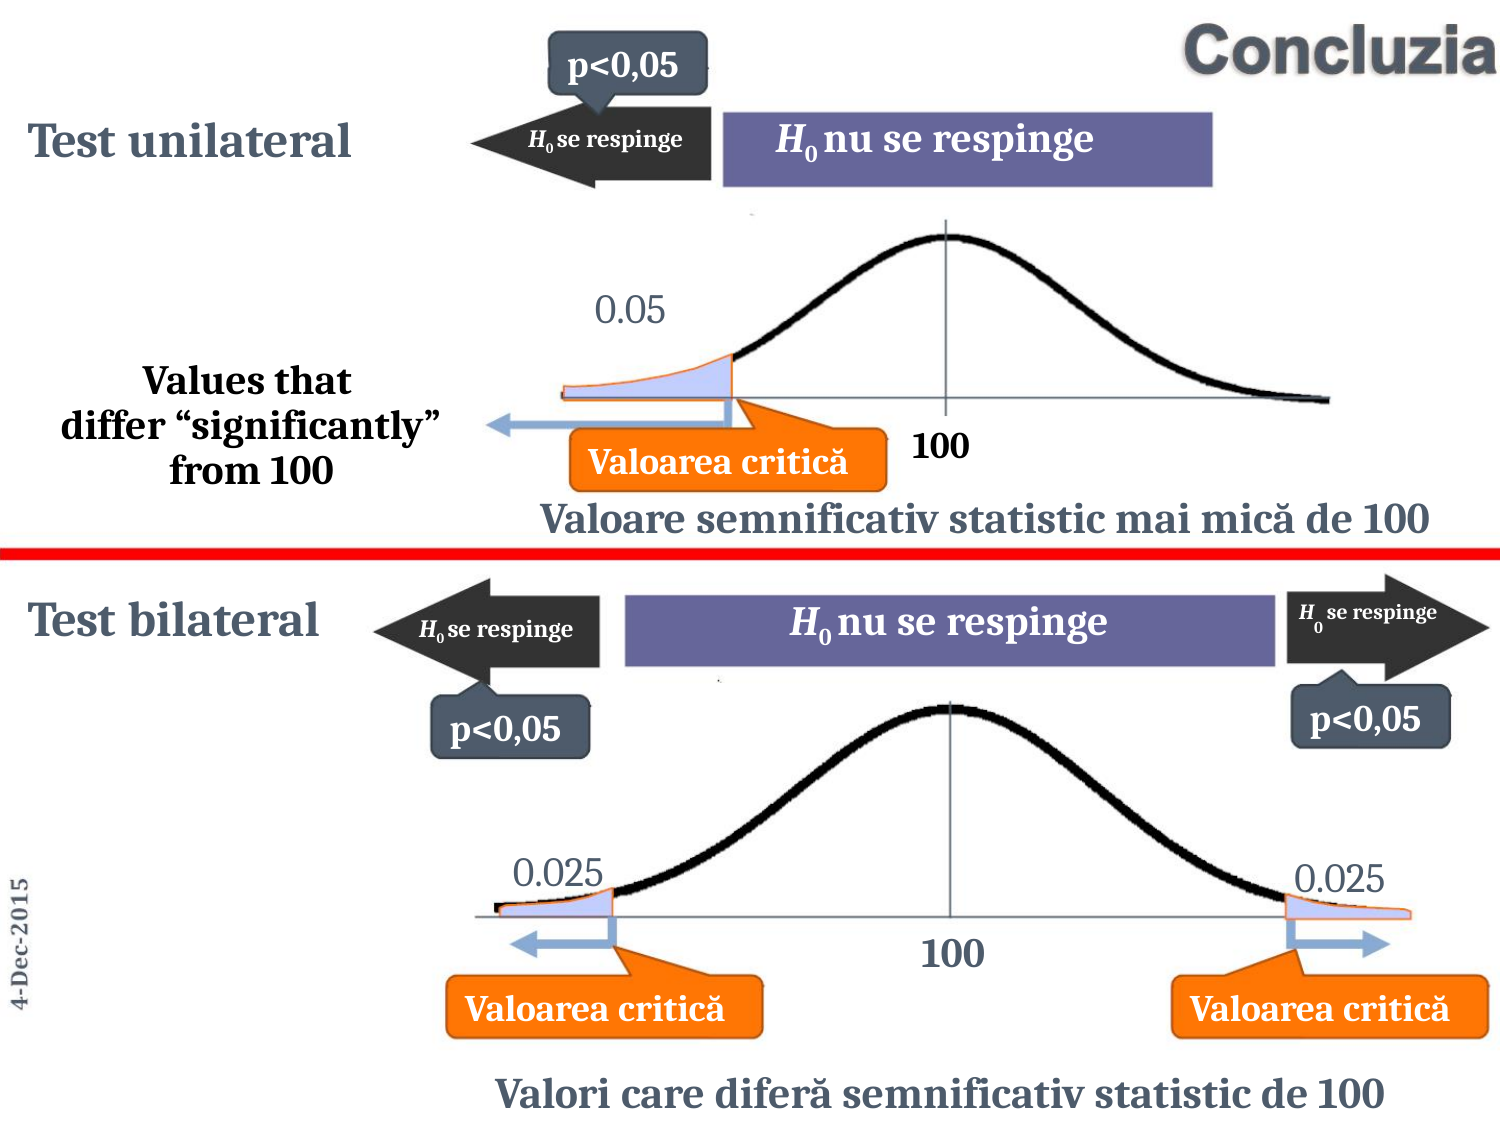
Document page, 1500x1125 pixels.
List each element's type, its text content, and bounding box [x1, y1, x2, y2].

text_box Valori care diferă semnificativ statistic de 100 [495, 1065, 1439, 1117]
text_box p<0,05 [1309, 694, 1455, 739]
text_box H0 nu se respinge [775, 117, 1133, 168]
text_box Valoarea critică [464, 984, 759, 1029]
text_box Valoarea critică [588, 438, 882, 483]
text_box p<0,05 [449, 705, 595, 750]
text_box 100 [912, 422, 1005, 467]
text_box [0, 0, 1500, 1125]
text_box Values that differ “significantly” from 100 [60, 353, 471, 493]
text_box H0 se respinge [1299, 611, 1486, 641]
text_box 0.025 [512, 846, 639, 896]
text_box 100 [921, 927, 1021, 977]
text_box Valoarea critică [1189, 984, 1484, 1029]
text_box H0 se respinge [528, 127, 715, 157]
text_box p<0,05 [567, 41, 713, 86]
text_box Valoare semnificativ statistic mai mică de 100 [539, 490, 1482, 542]
text_box H0 nu se respinge [789, 601, 1147, 651]
text_box 0.05 [594, 283, 698, 333]
text_box H0 se respinge [419, 617, 606, 647]
text_box Test unilateral [27, 108, 386, 168]
text_box Test bilateral [27, 587, 355, 647]
text_box 0.025 [1294, 852, 1421, 902]
